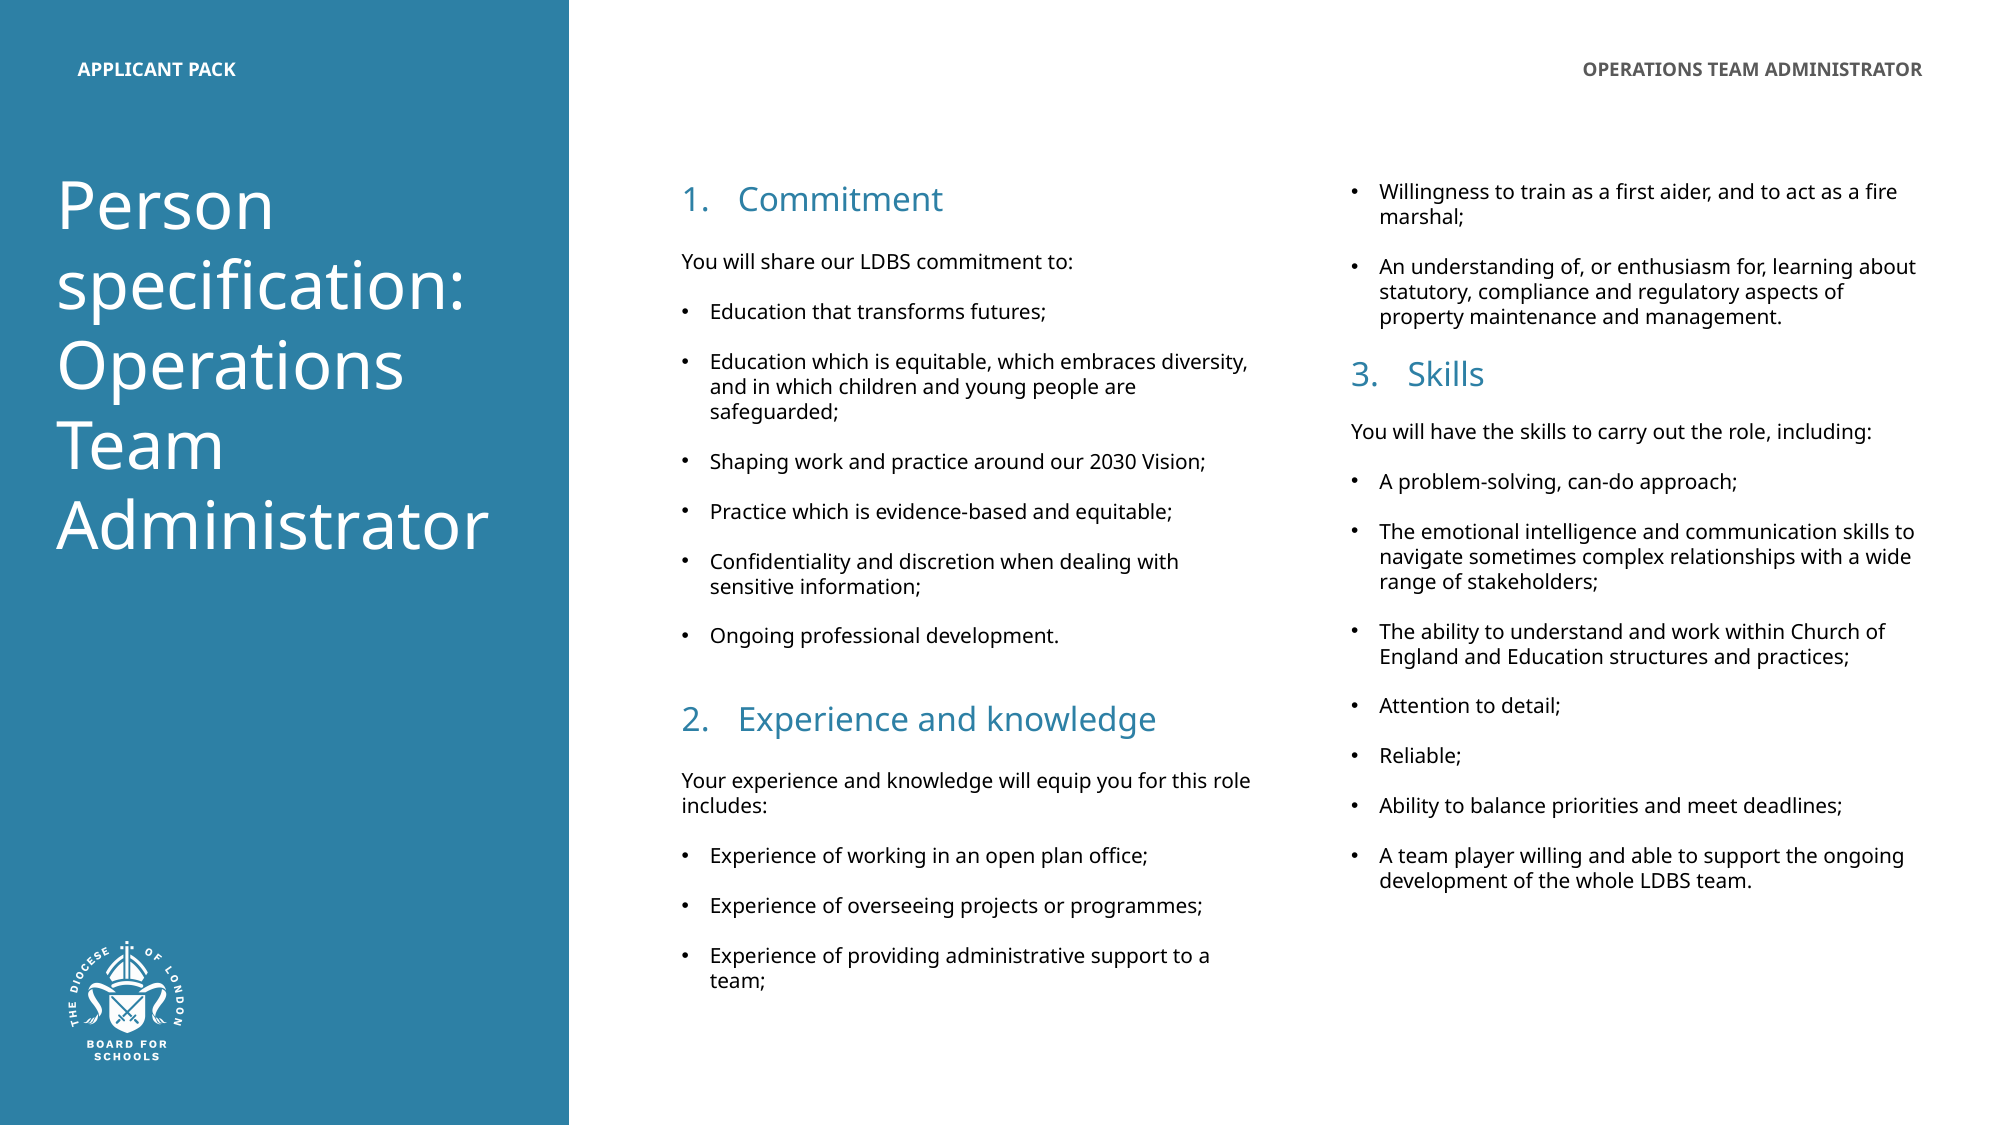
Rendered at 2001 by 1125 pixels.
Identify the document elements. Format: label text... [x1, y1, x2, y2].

text_box Willingness to train as a first aider, and to act as a fire marshal; An understanding of, or enthusiasm for, learning about statutory, compliance and regulatory aspects of property maintenance and management. Skills You will have the skills to carry out the role, including: A problem-solving, can-do approach; The emotional intelligence and communication skills to navigate sometimes complex relationships with a wide range of stakeholders; The ability to understand and work within Church of England and Education structures and practices; Attention to detail; Reliable; Ability to balance priorities and meet deadlines; A team player willing and able to support the ongoing development of the whole LDBS team. [1336, 171, 1940, 901]
text_box [0, 0, 570, 1125]
text_box Commitment You will share our LDBS commitment to: Education that transforms futures; Education which is equitable, which embraces diversity, and in which children and young people are safeguarded; Shaping work and practice around our 2030 Vision; Practice which is evidence-based and equitable; Confidentiality and discretion when dealing with sensitive information; Ongoing professional development. Experience and knowledge Your experience and knowledge will equip you for this role includes: Experience of working in an open plan office; Experience of overseeing projects or programmes; Experience of providing administrative support to a team; [666, 171, 1270, 1051]
text_box OPERATIONS TEAM ADMINISTRATOR [1542, 50, 1937, 88]
picture [64, 939, 188, 1063]
text_box Person specification: Operations Team Administrator [41, 155, 528, 571]
text_box APPLICANT PACK [63, 50, 327, 88]
